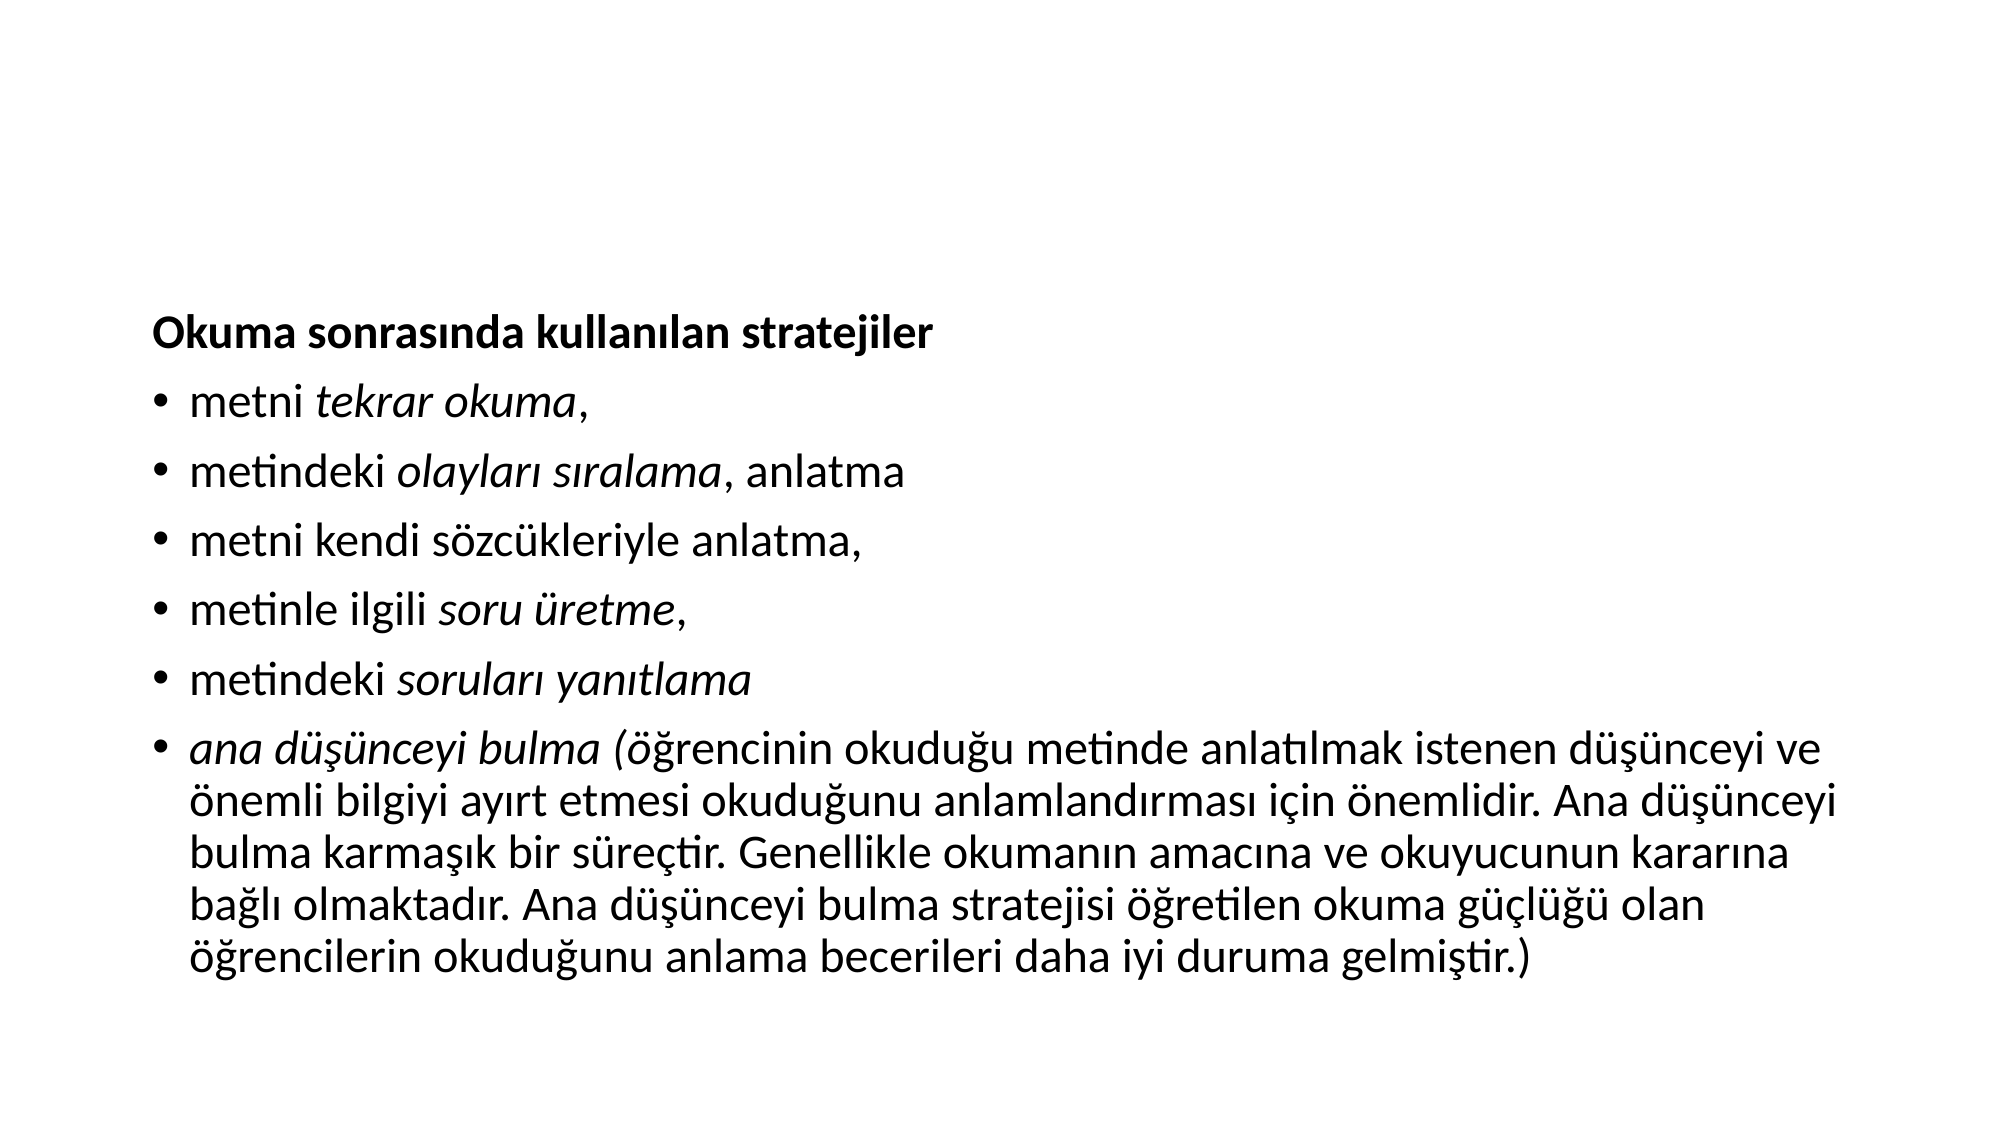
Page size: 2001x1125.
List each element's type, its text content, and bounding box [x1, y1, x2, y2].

list Okuma sonrasında kullanılan stratejiler metni tekrar okuma, metindeki olayları sıralama, anlatma metni kendi sözcükleriyle anlatma, metinle ilgili soru üretme, metindeki soruları yanıtlama ana düşünceyi bulma (öğrencinin okuduğu metinde anlatılmak istenen düşünceyi ve önemli bilgiyi ayırt etmesi okuduğunu anlamlandırması için önemlidir. Ana düşünceyi bulma karmaşık bir süreçtir. Genellikle okumanın amacına ve okuyucunun kararına bağlı olmaktadır. Ana düşünceyi bulma stratejisi öğretilen okuma güçlüğü olan öğrencilerin okuduğunu anlama becerileri daha iyi duruma gelmiştir.) [137, 299, 1863, 1014]
